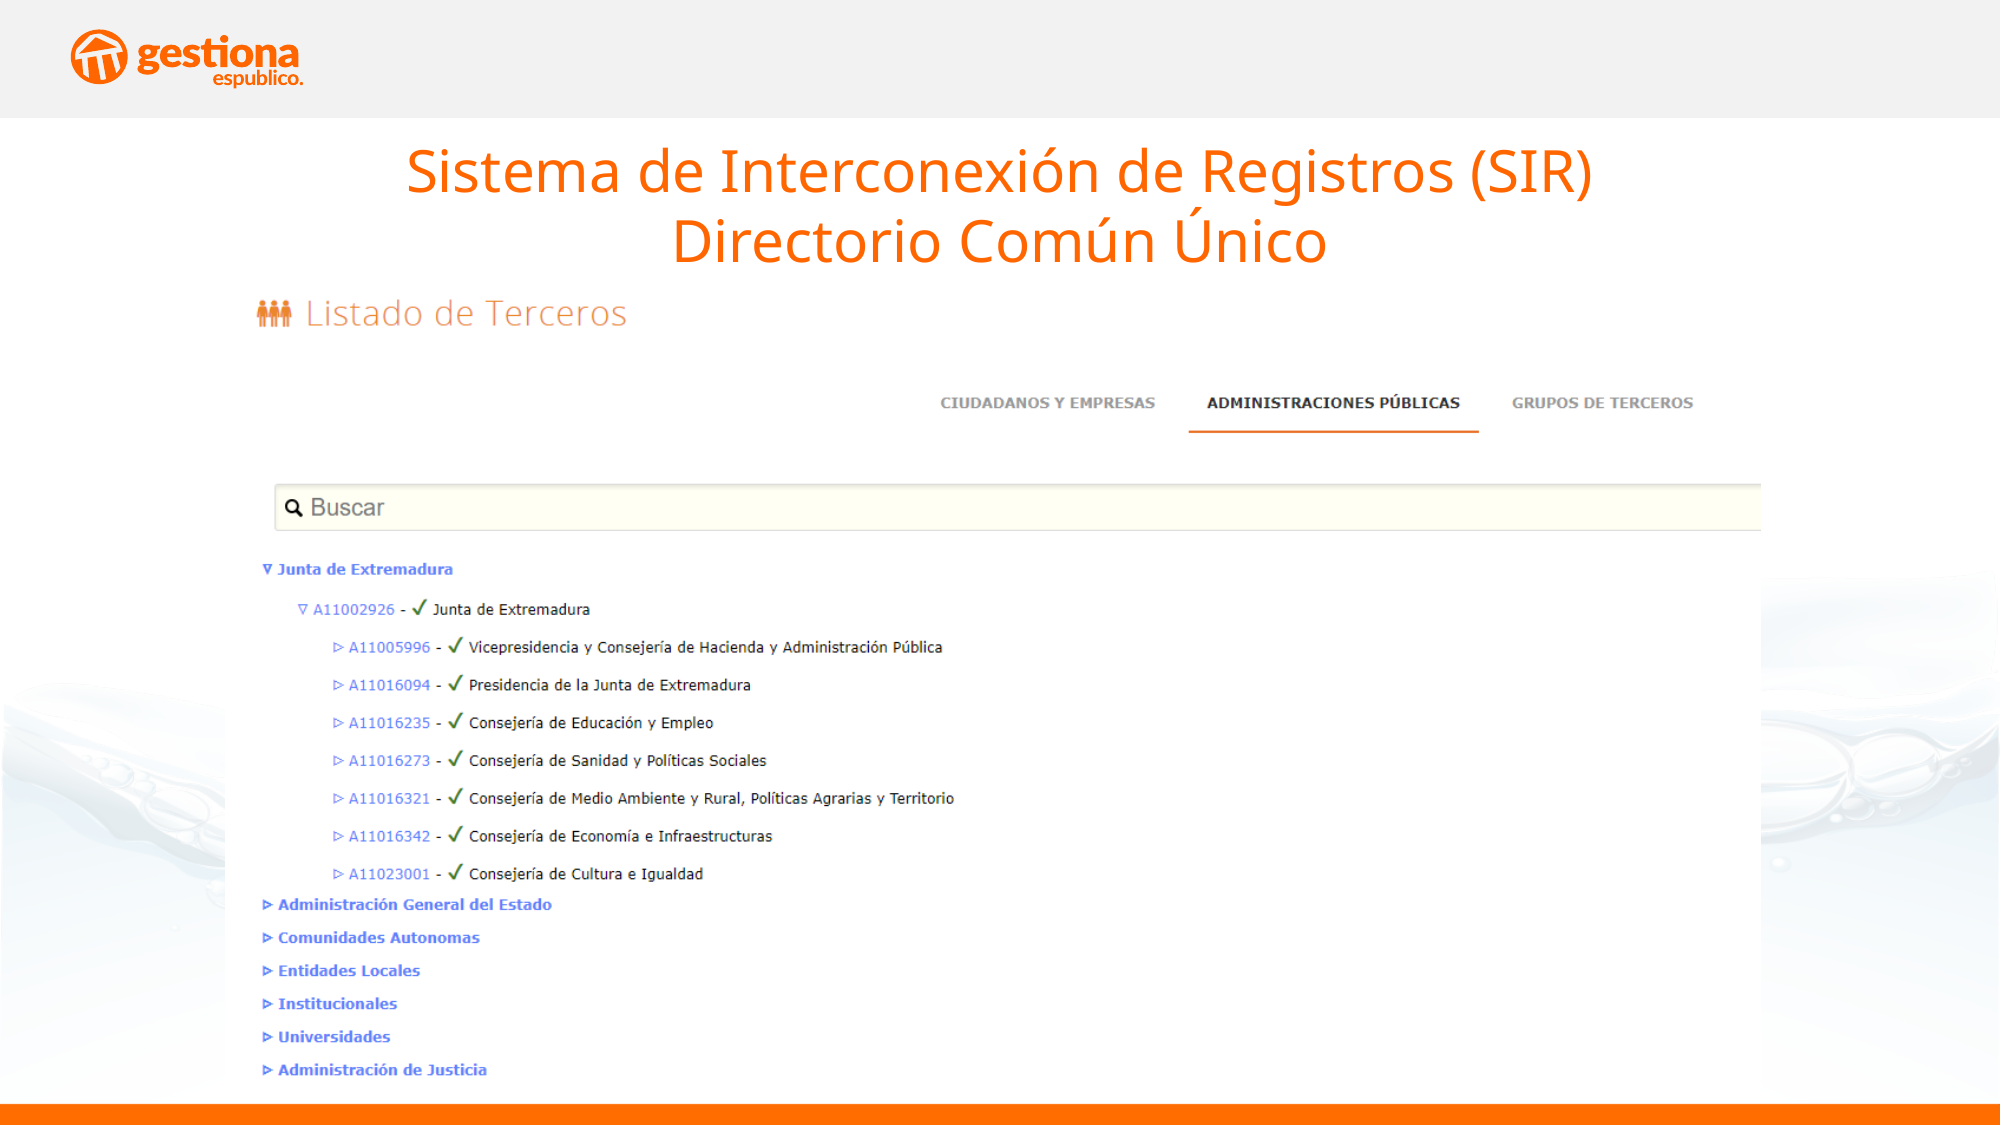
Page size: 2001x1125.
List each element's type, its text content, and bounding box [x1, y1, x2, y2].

text_box Sistema de Interconexión de Registros (SIR) Directorio Común Único [261, 127, 1739, 282]
picture [224, 289, 1762, 1088]
